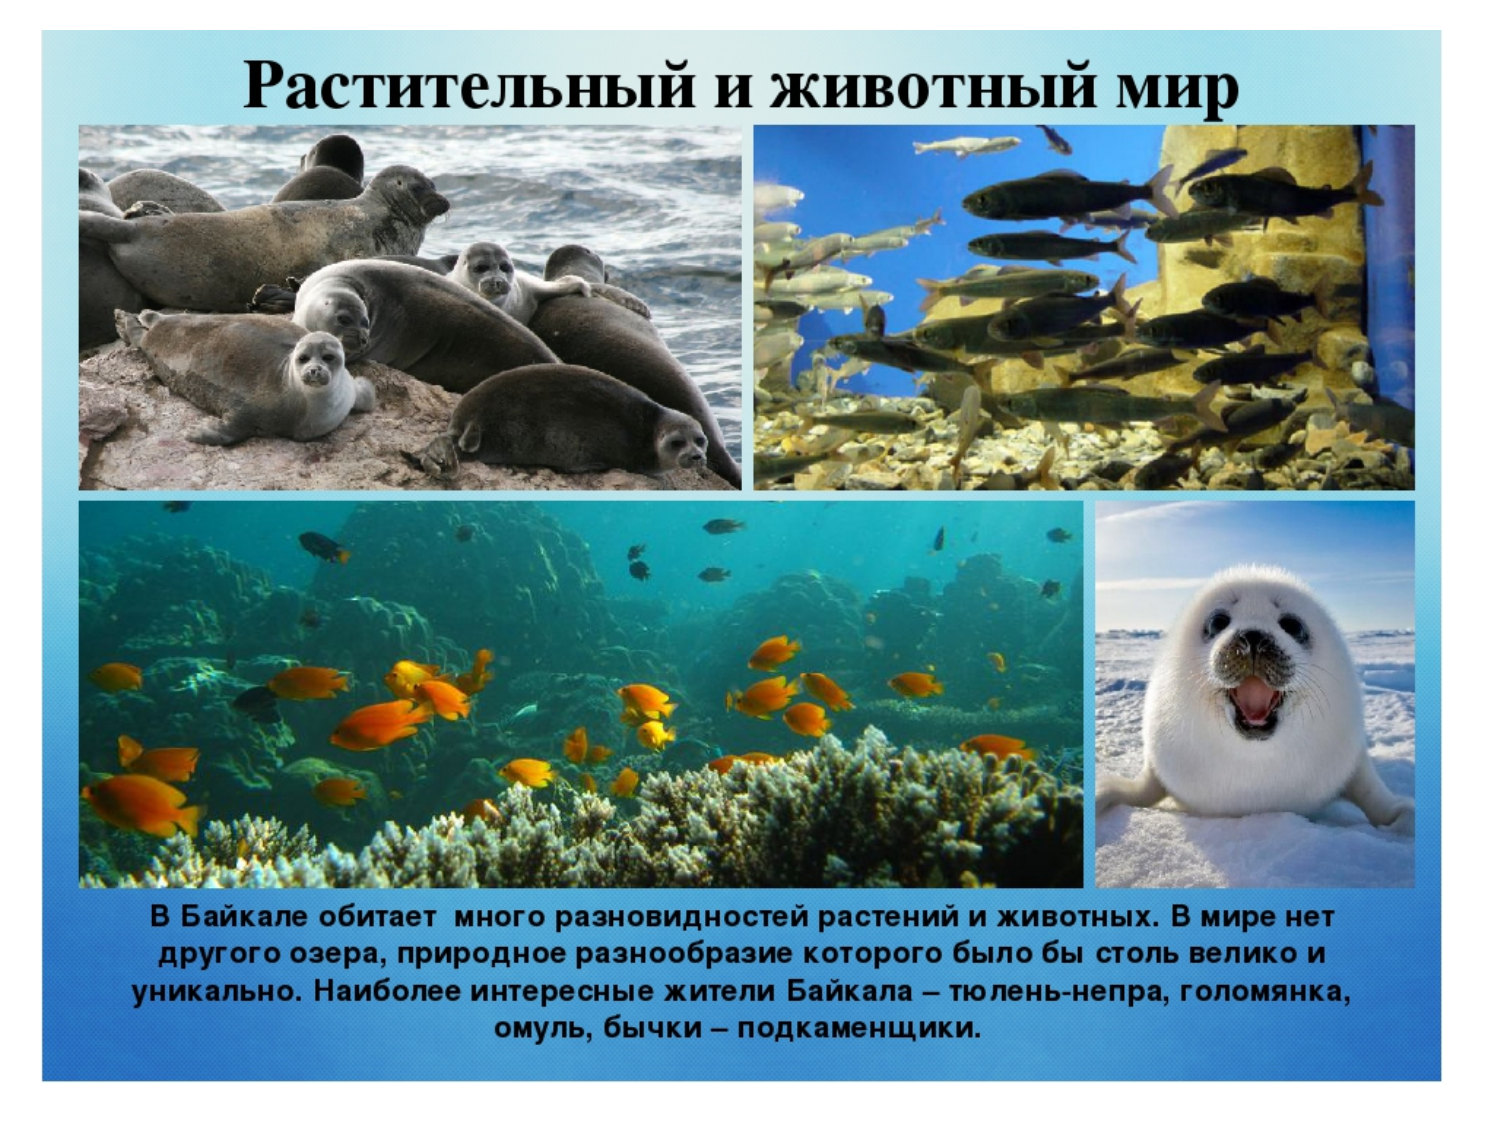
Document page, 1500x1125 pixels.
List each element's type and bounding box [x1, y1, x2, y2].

picture [40, 30, 1444, 1083]
